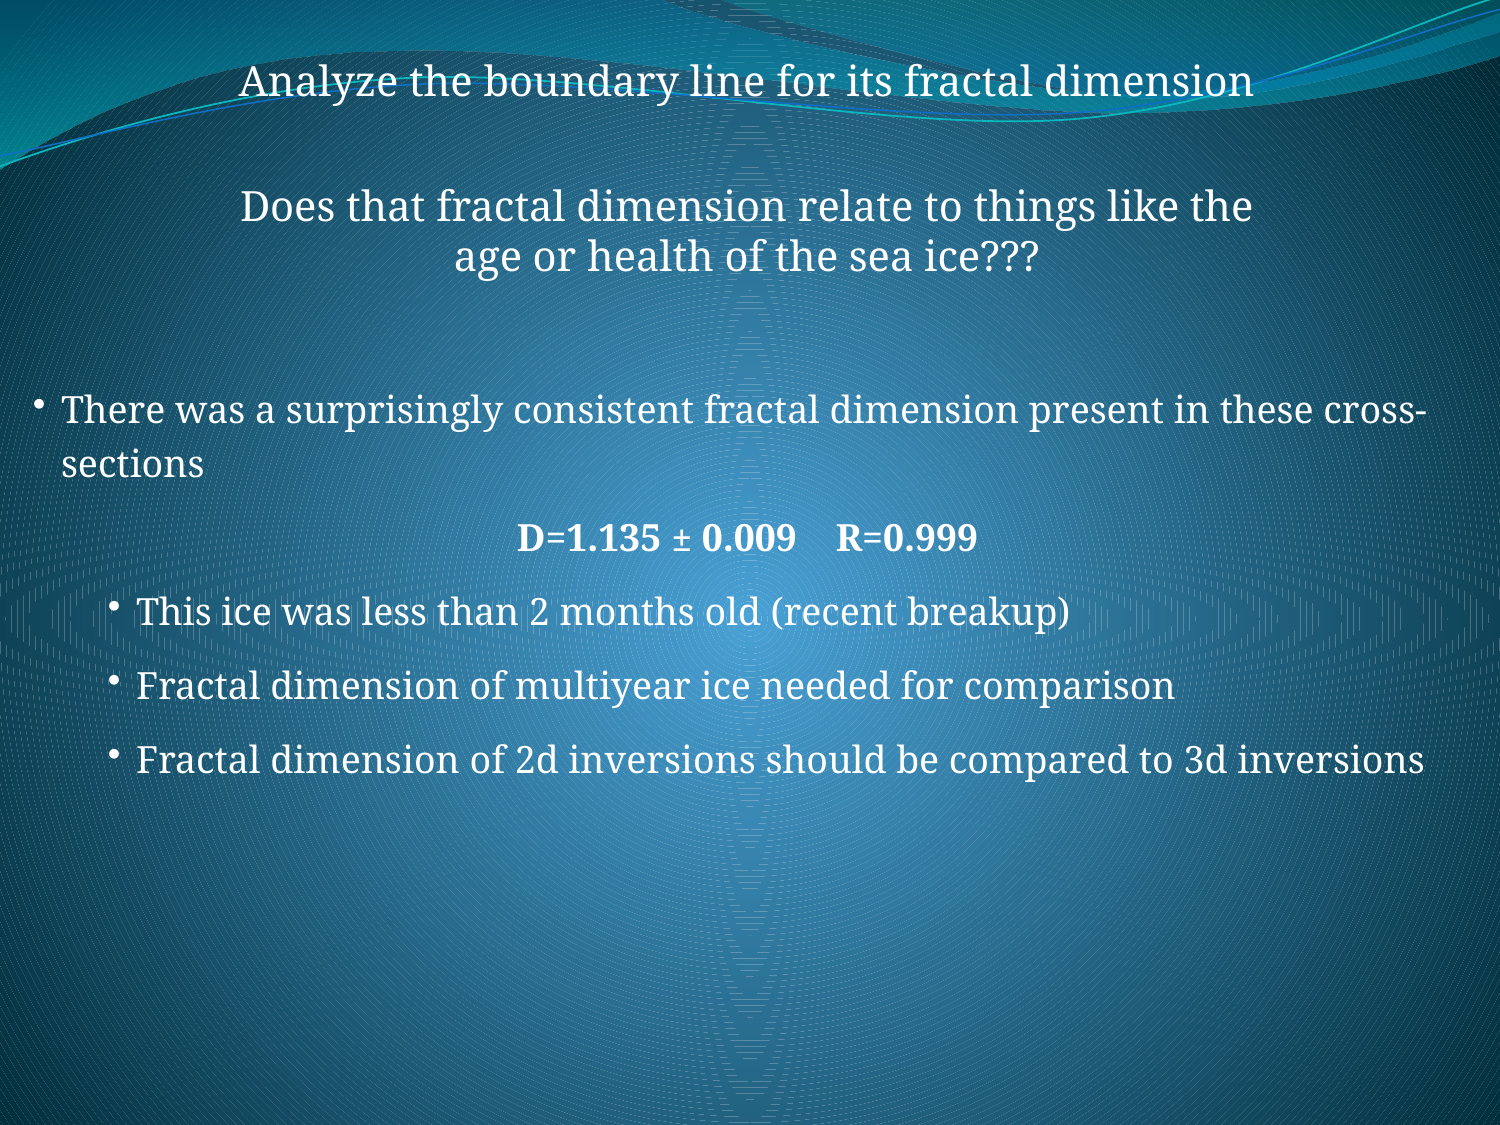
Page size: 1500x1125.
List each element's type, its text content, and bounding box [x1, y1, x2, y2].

text_box Analyze the boundary line for its fractal dimension Does that fractal dimension relate to things like the age or health of the sea ice??? [222, 47, 1271, 288]
text_box There was a surprisingly consistent fractal dimension present in these cross-sections D=1.135 ± 0.009 R=0.999 This ice was less than 2 months old (recent breakup) Fractal dimension of multiyear ice needed for comparison Fractal dimension of 2d inversions should be compared to 3d inversions [18, 369, 1478, 789]
